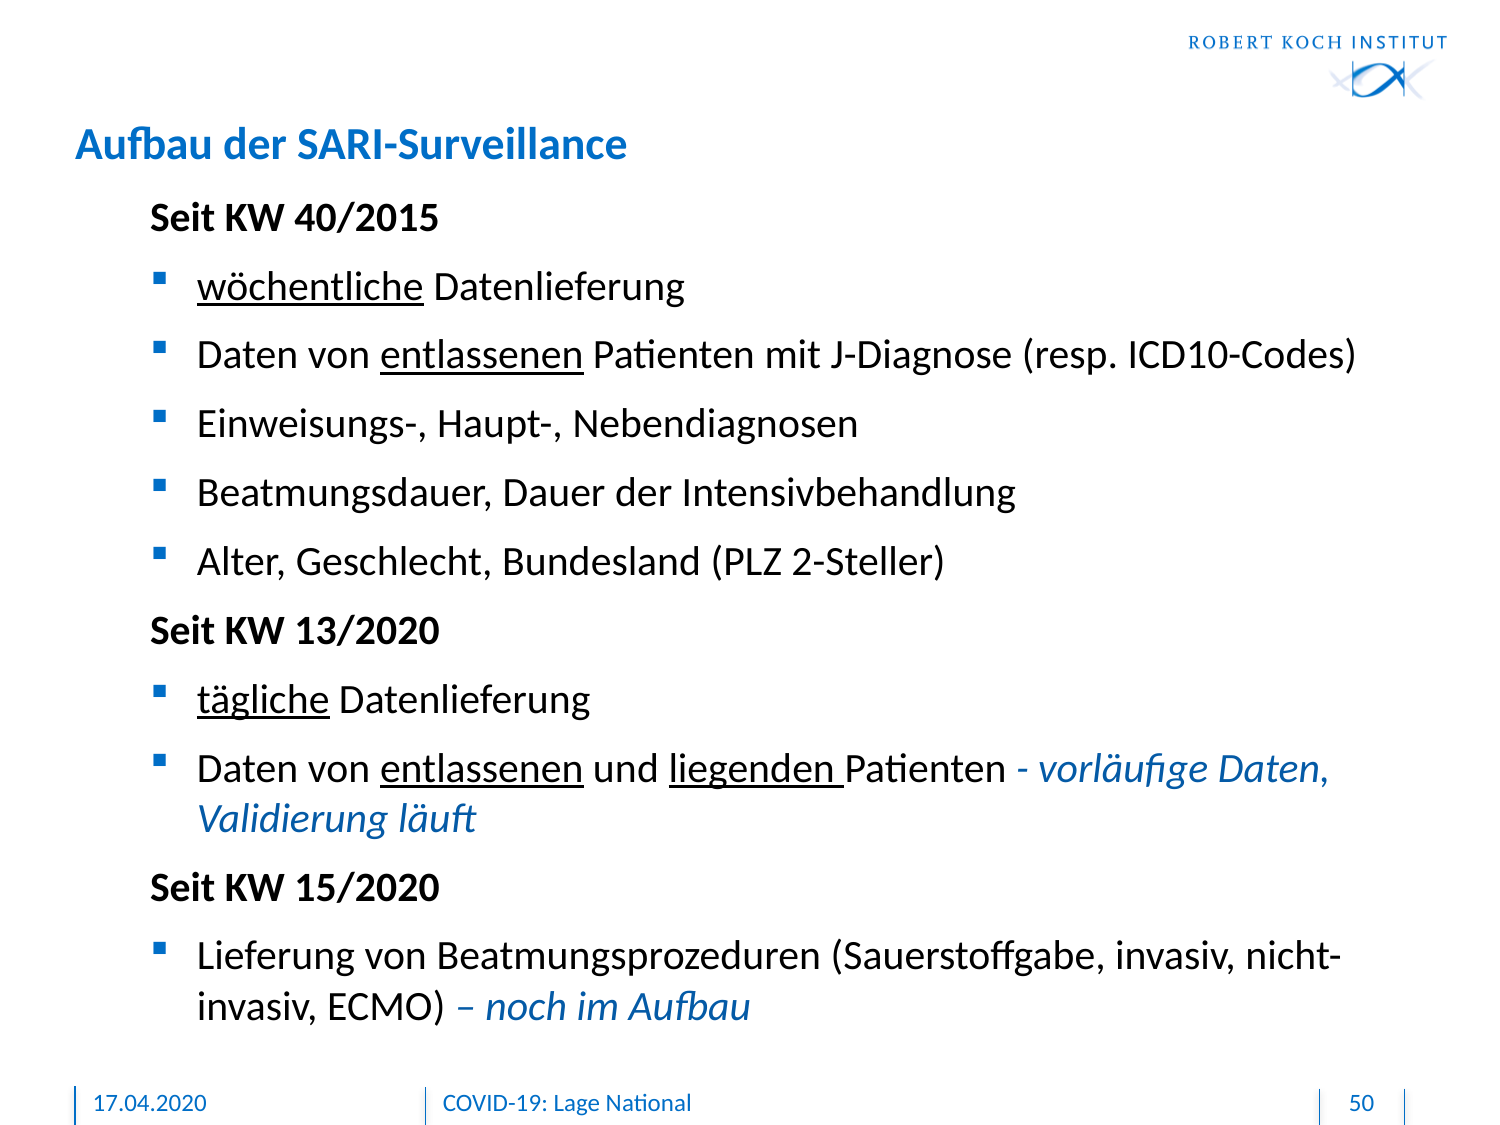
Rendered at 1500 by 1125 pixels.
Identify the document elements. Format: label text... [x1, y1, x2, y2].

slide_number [92, 1086, 398, 1119]
footer COVID-19: Lage National [442, 1086, 1293, 1119]
slide_number 50 [1321, 1086, 1403, 1119]
title Aufbau der SARI-Surveillance [75, 113, 1403, 170]
picture [1182, 29, 1454, 109]
list Seit KW 40/2015 wöchentliche Datenlieferung Daten von entlassenen Patienten mit J-Diagnose (resp. ICD10-Codes) Einweisungs-, Haupt-, Nebendiagnosen Beatmungsdauer, Dauer der Intensivbehandlung Alter, Geschlecht, Bundesland (PLZ 2-Steller) Seit KW 13/2020 tägliche Datenlieferung Daten von entlassenen und liegenden Patienten - vorläufige Daten, Validierung läuft Seit KW 15/2020 Lieferung von Beatmungsprozeduren (Sauerstoffgabe, invasiv, nicht-invasiv, ECMO) – noch im Aufbau [75, 189, 1403, 1060]
